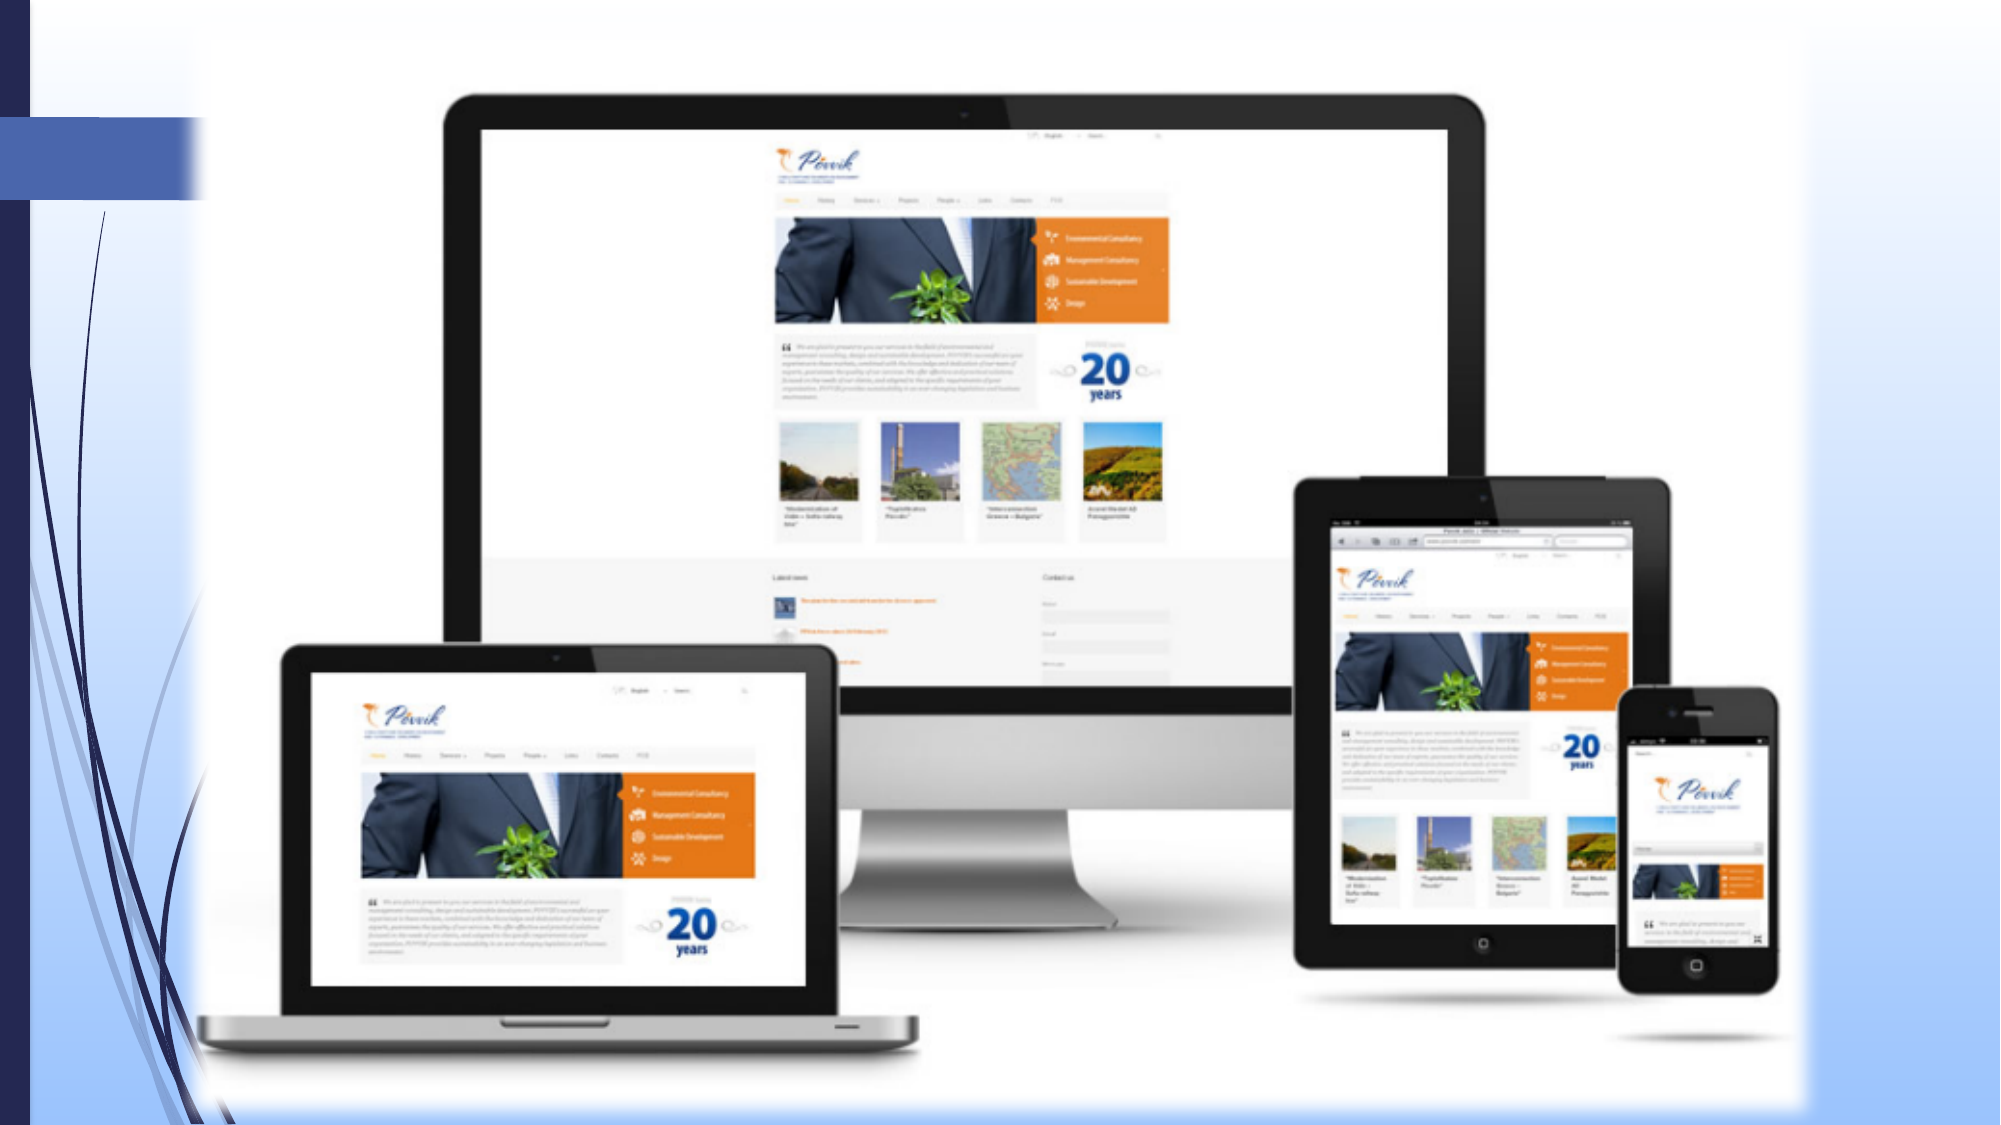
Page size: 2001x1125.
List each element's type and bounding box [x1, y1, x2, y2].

picture [176, 5, 1824, 1125]
